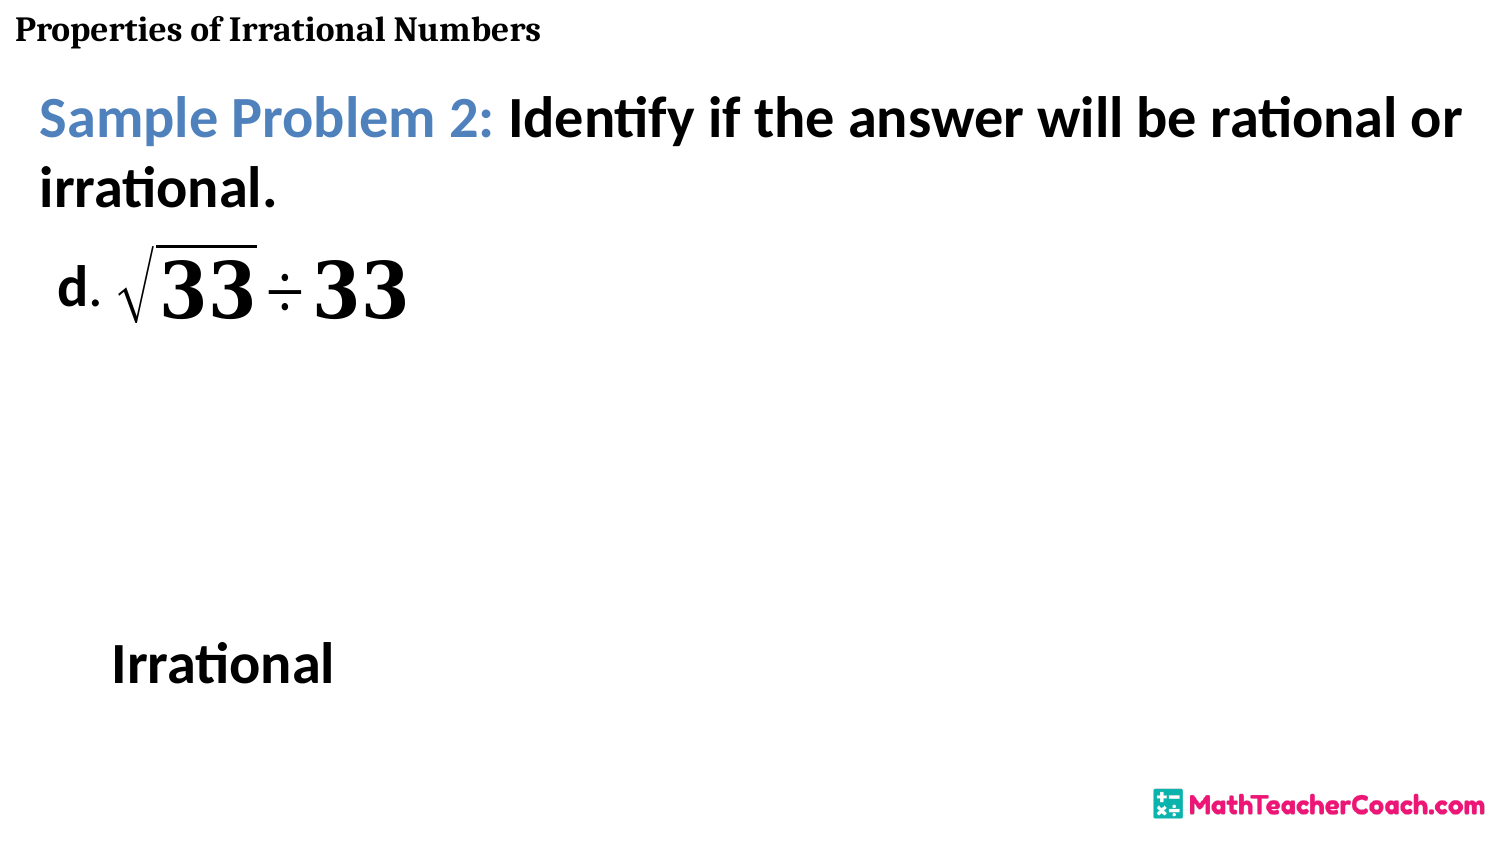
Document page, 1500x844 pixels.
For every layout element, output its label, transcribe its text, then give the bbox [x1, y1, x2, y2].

text_box Irrational [96, 618, 351, 703]
list Sample Problem 2: Identify if the answer will be rational or irrational. [24, 71, 1500, 242]
title Properties of Irrational Numbers [0, 0, 1350, 57]
picture [1149, 784, 1487, 821]
text_box d. [42, 241, 119, 326]
